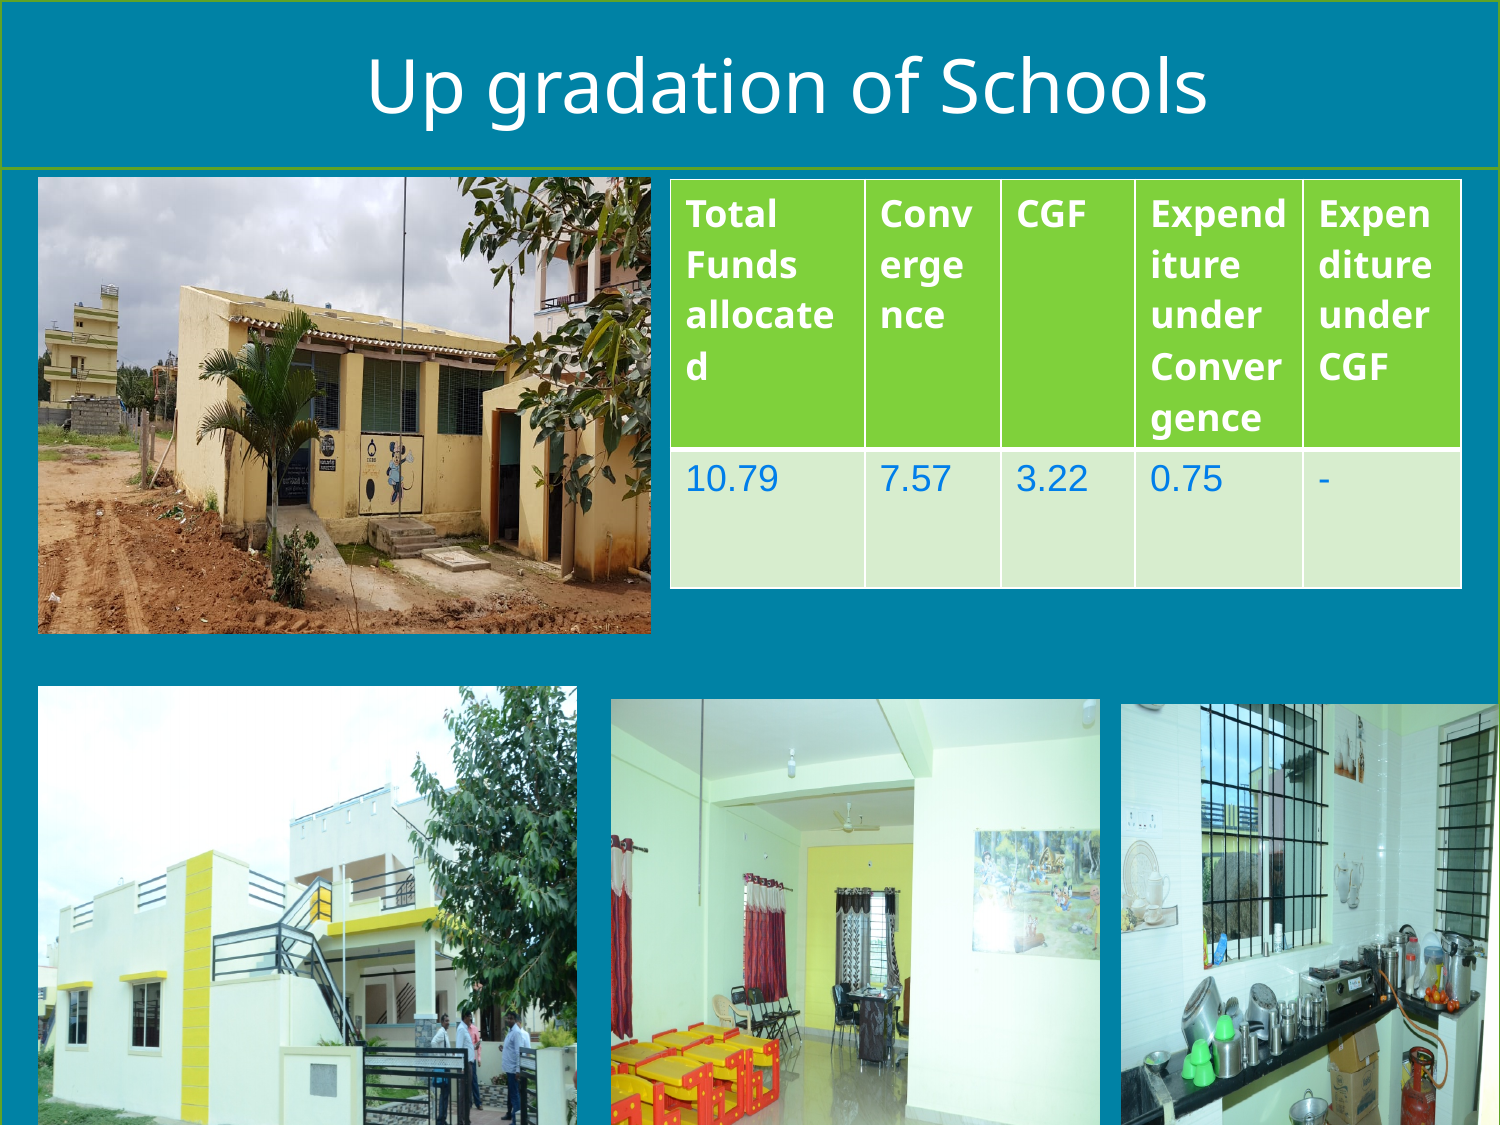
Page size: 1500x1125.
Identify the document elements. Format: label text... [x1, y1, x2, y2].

table_header Total Funds allocated [671, 180, 864, 447]
table_cell 10.79 [671, 452, 864, 587]
table_cell 7.57 [866, 452, 1000, 587]
text_box Up gradation of Schools [0, 0, 1500, 170]
table_cell - [1304, 452, 1460, 587]
table_header CGF [1002, 180, 1134, 447]
table_header Convergence [866, 180, 1000, 447]
table_header Expenditure under CGF [1304, 180, 1460, 447]
table_cell 0.75 [1136, 452, 1302, 587]
picture [39, 687, 576, 1125]
text_box [0, 170, 1500, 1125]
table_cell 3.22 [1002, 452, 1134, 587]
picture [39, 178, 650, 633]
table_header Expenditure under Convergence [1136, 180, 1302, 447]
picture [1122, 705, 1499, 1125]
picture [612, 700, 1099, 1125]
